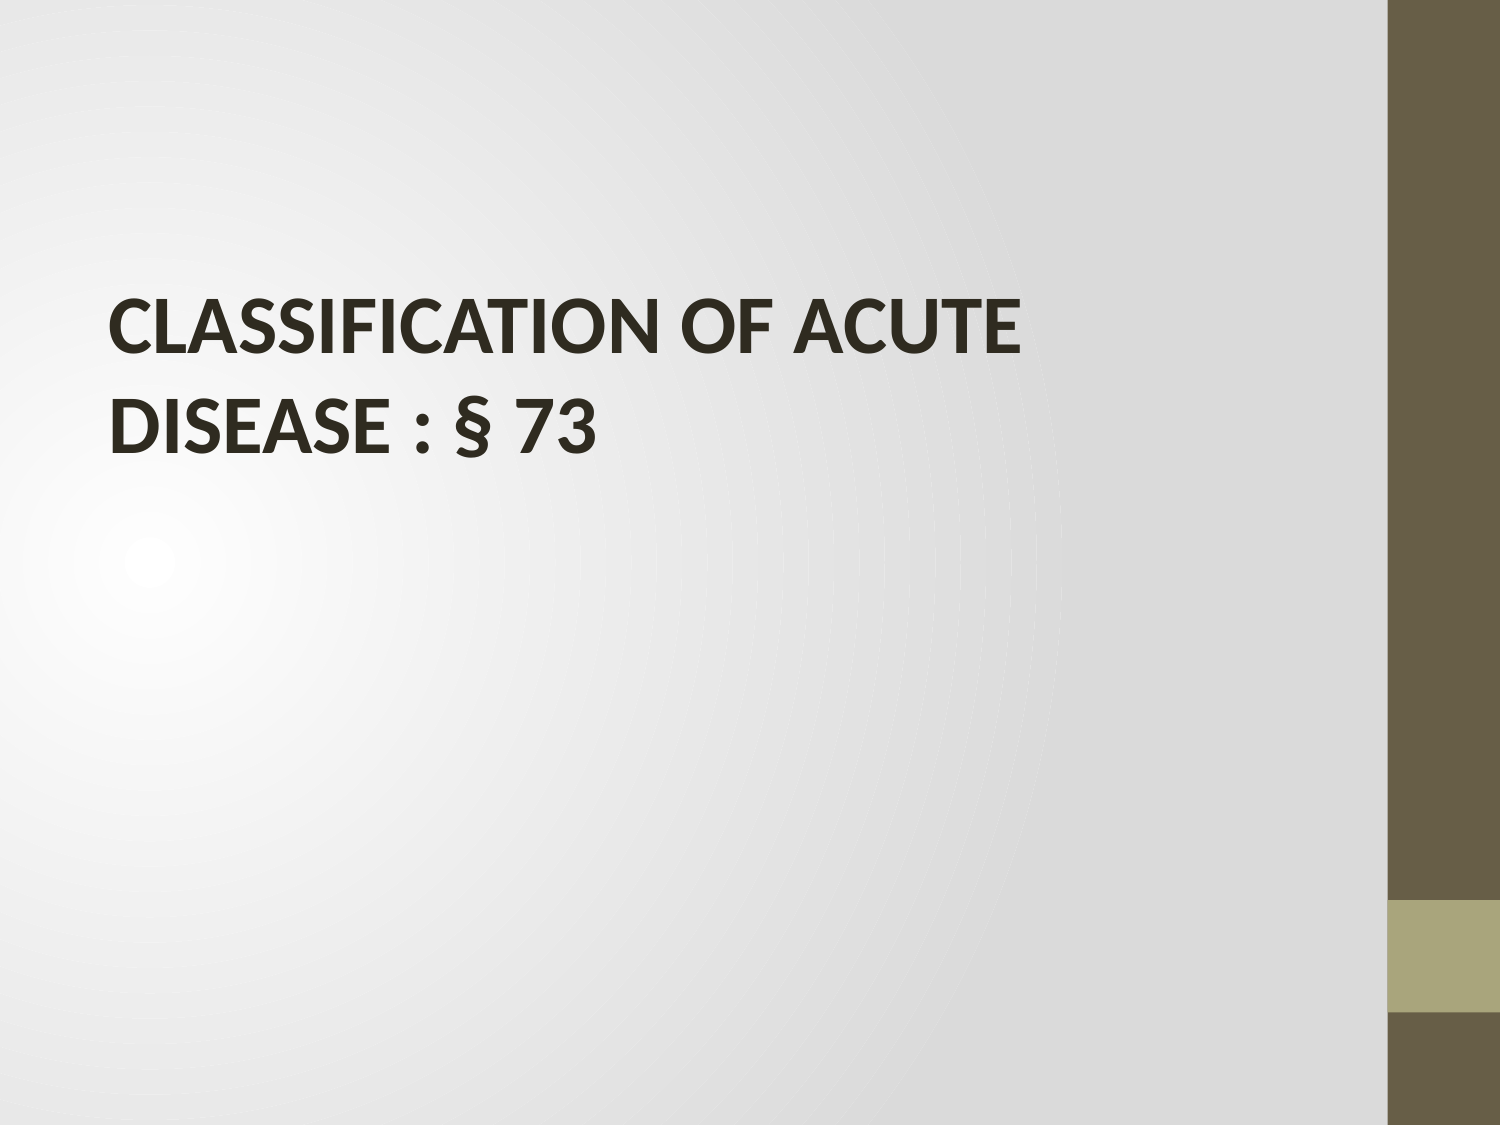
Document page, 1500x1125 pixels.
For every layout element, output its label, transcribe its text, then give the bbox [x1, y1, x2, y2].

list CLASSIFICATION OF ACUTE DISEASE : § 73 [75, 262, 1325, 1050]
